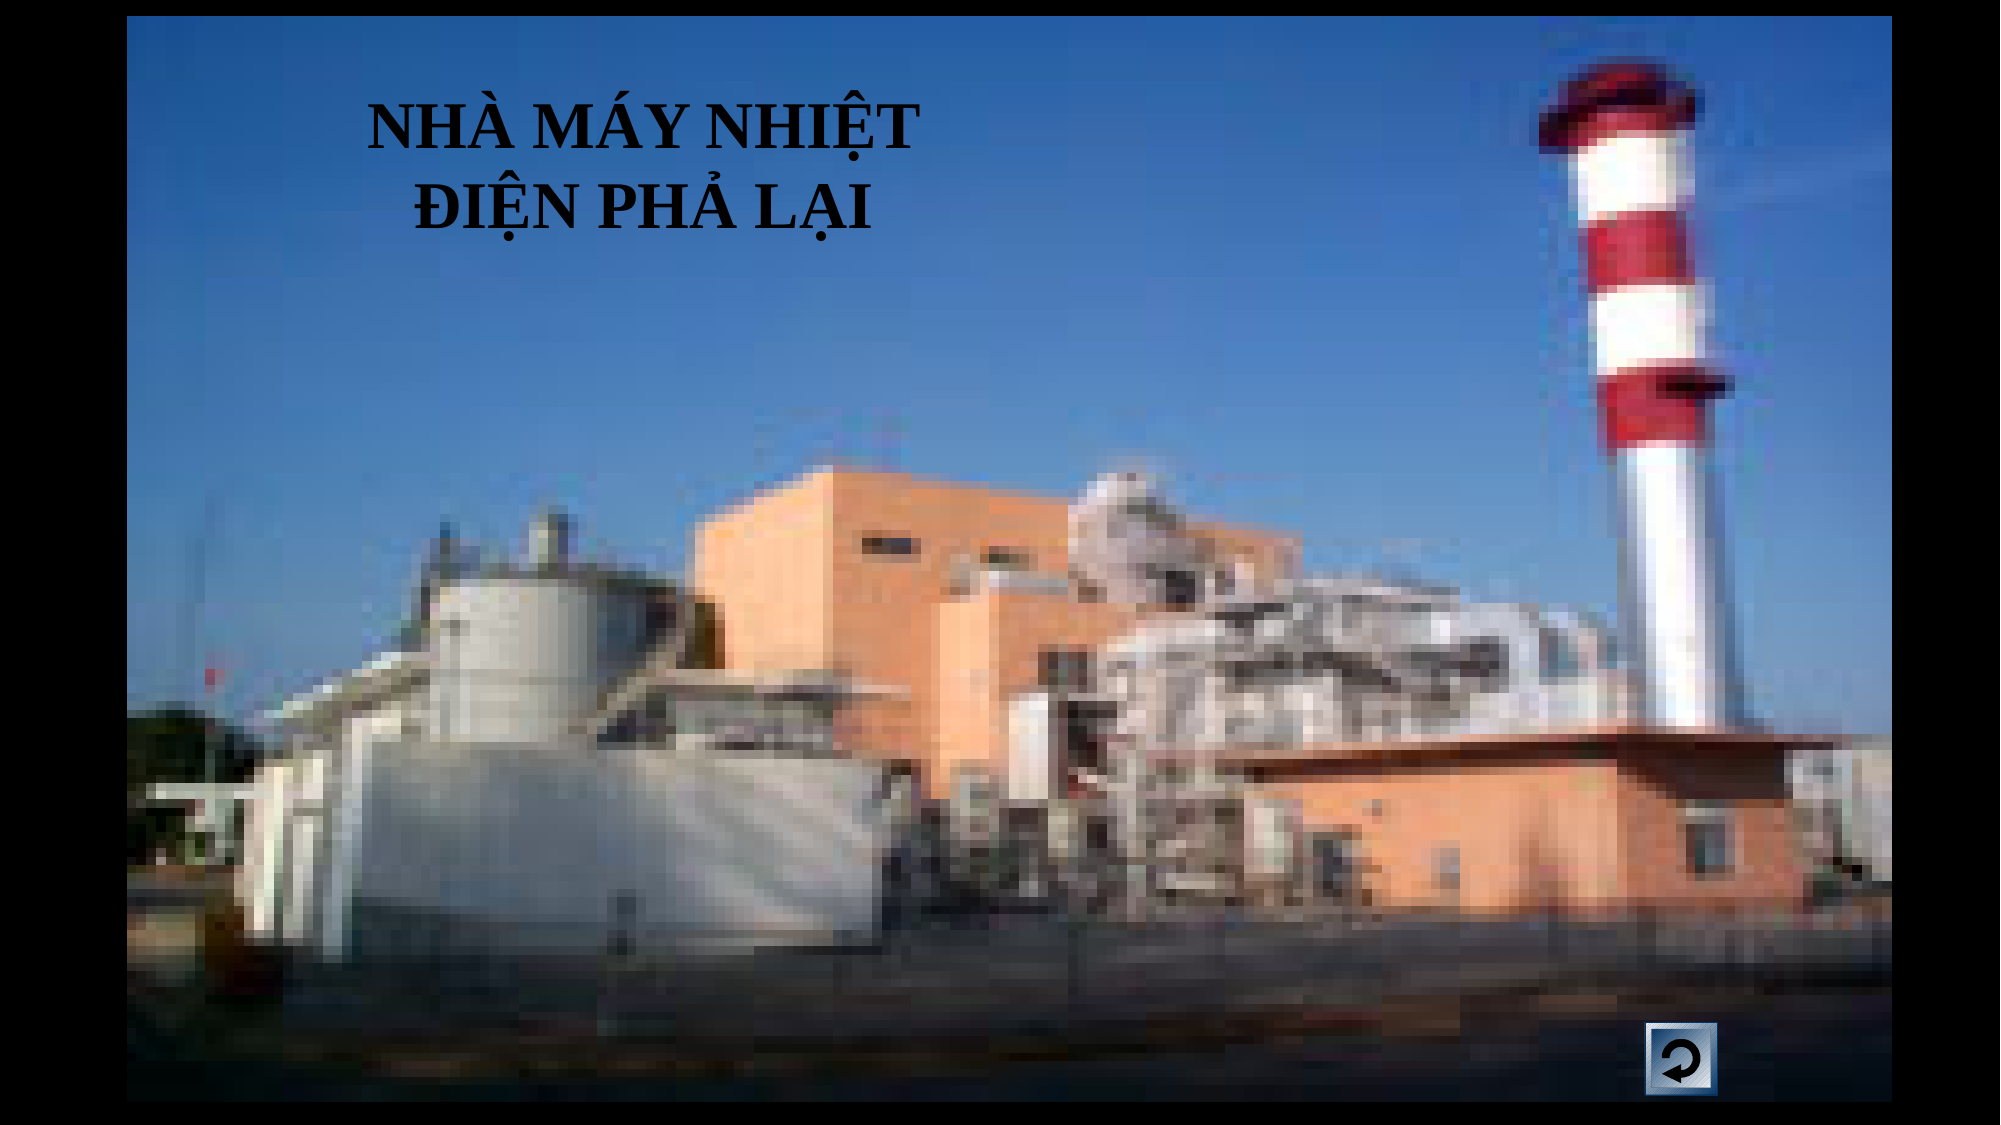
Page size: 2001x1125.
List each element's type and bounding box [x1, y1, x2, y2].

text_box [1637, 1014, 1726, 1103]
picture [127, 15, 1893, 1102]
